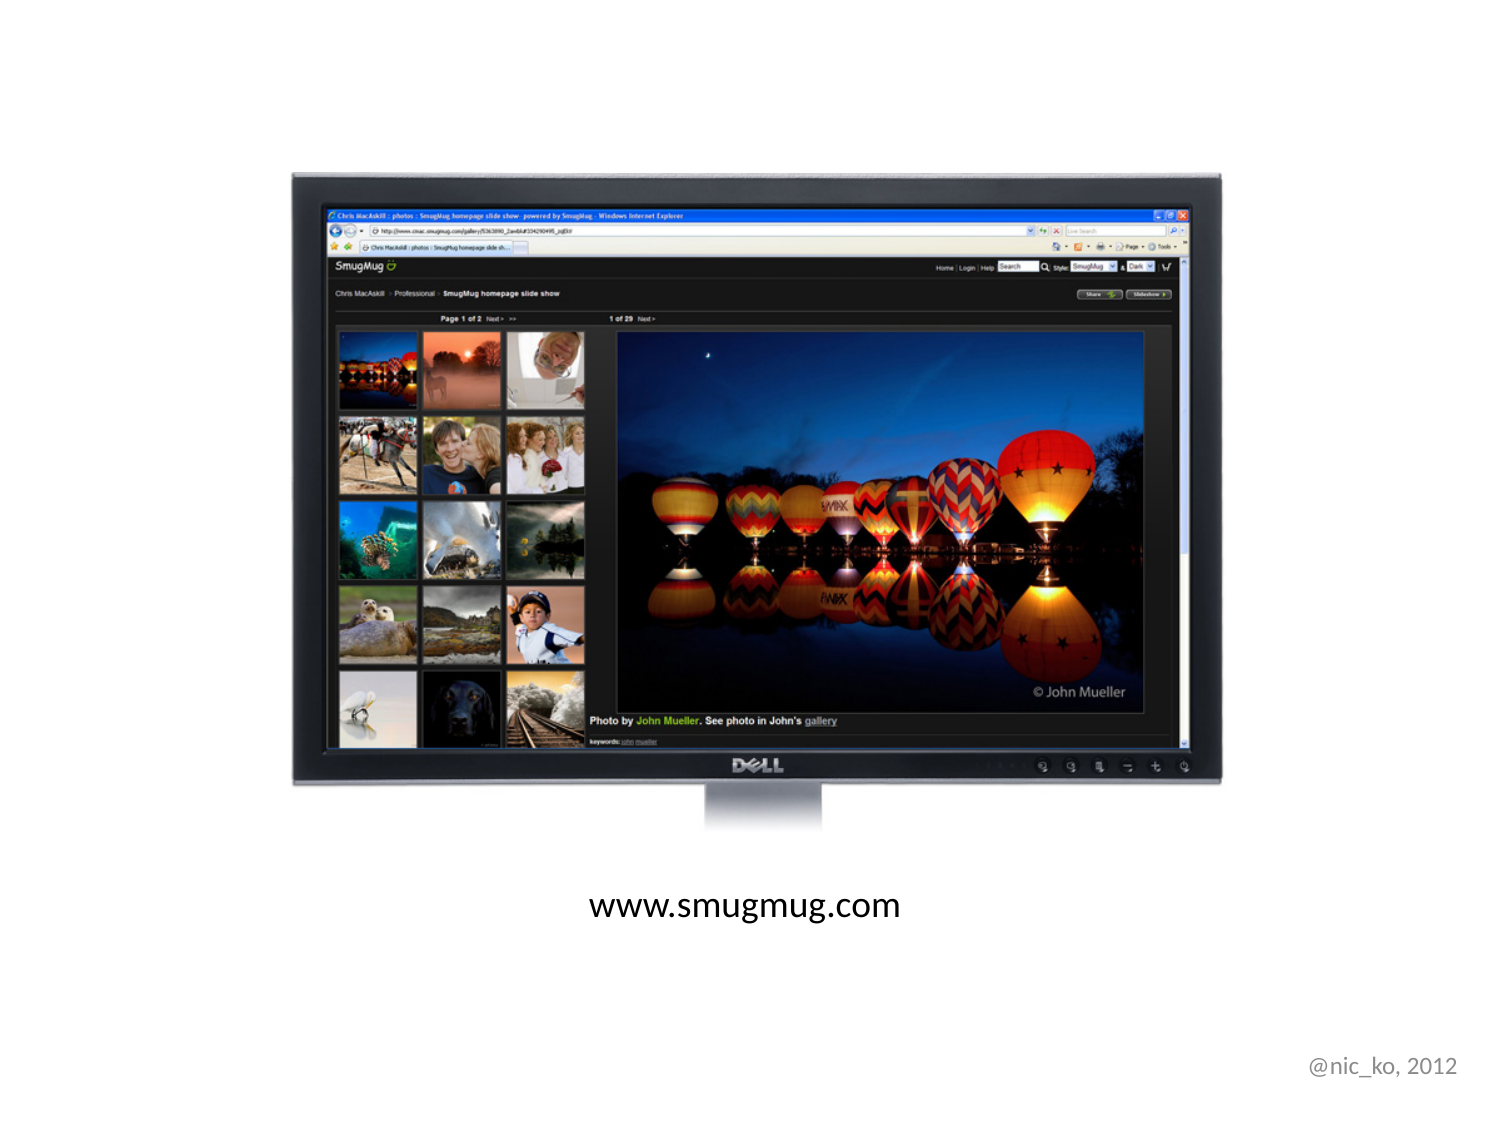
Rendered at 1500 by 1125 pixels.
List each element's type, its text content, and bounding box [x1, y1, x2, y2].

text_box www.smugmug.com [574, 872, 917, 933]
footer @nic_ko, 2012 [998, 1035, 1473, 1095]
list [289, 172, 1228, 832]
